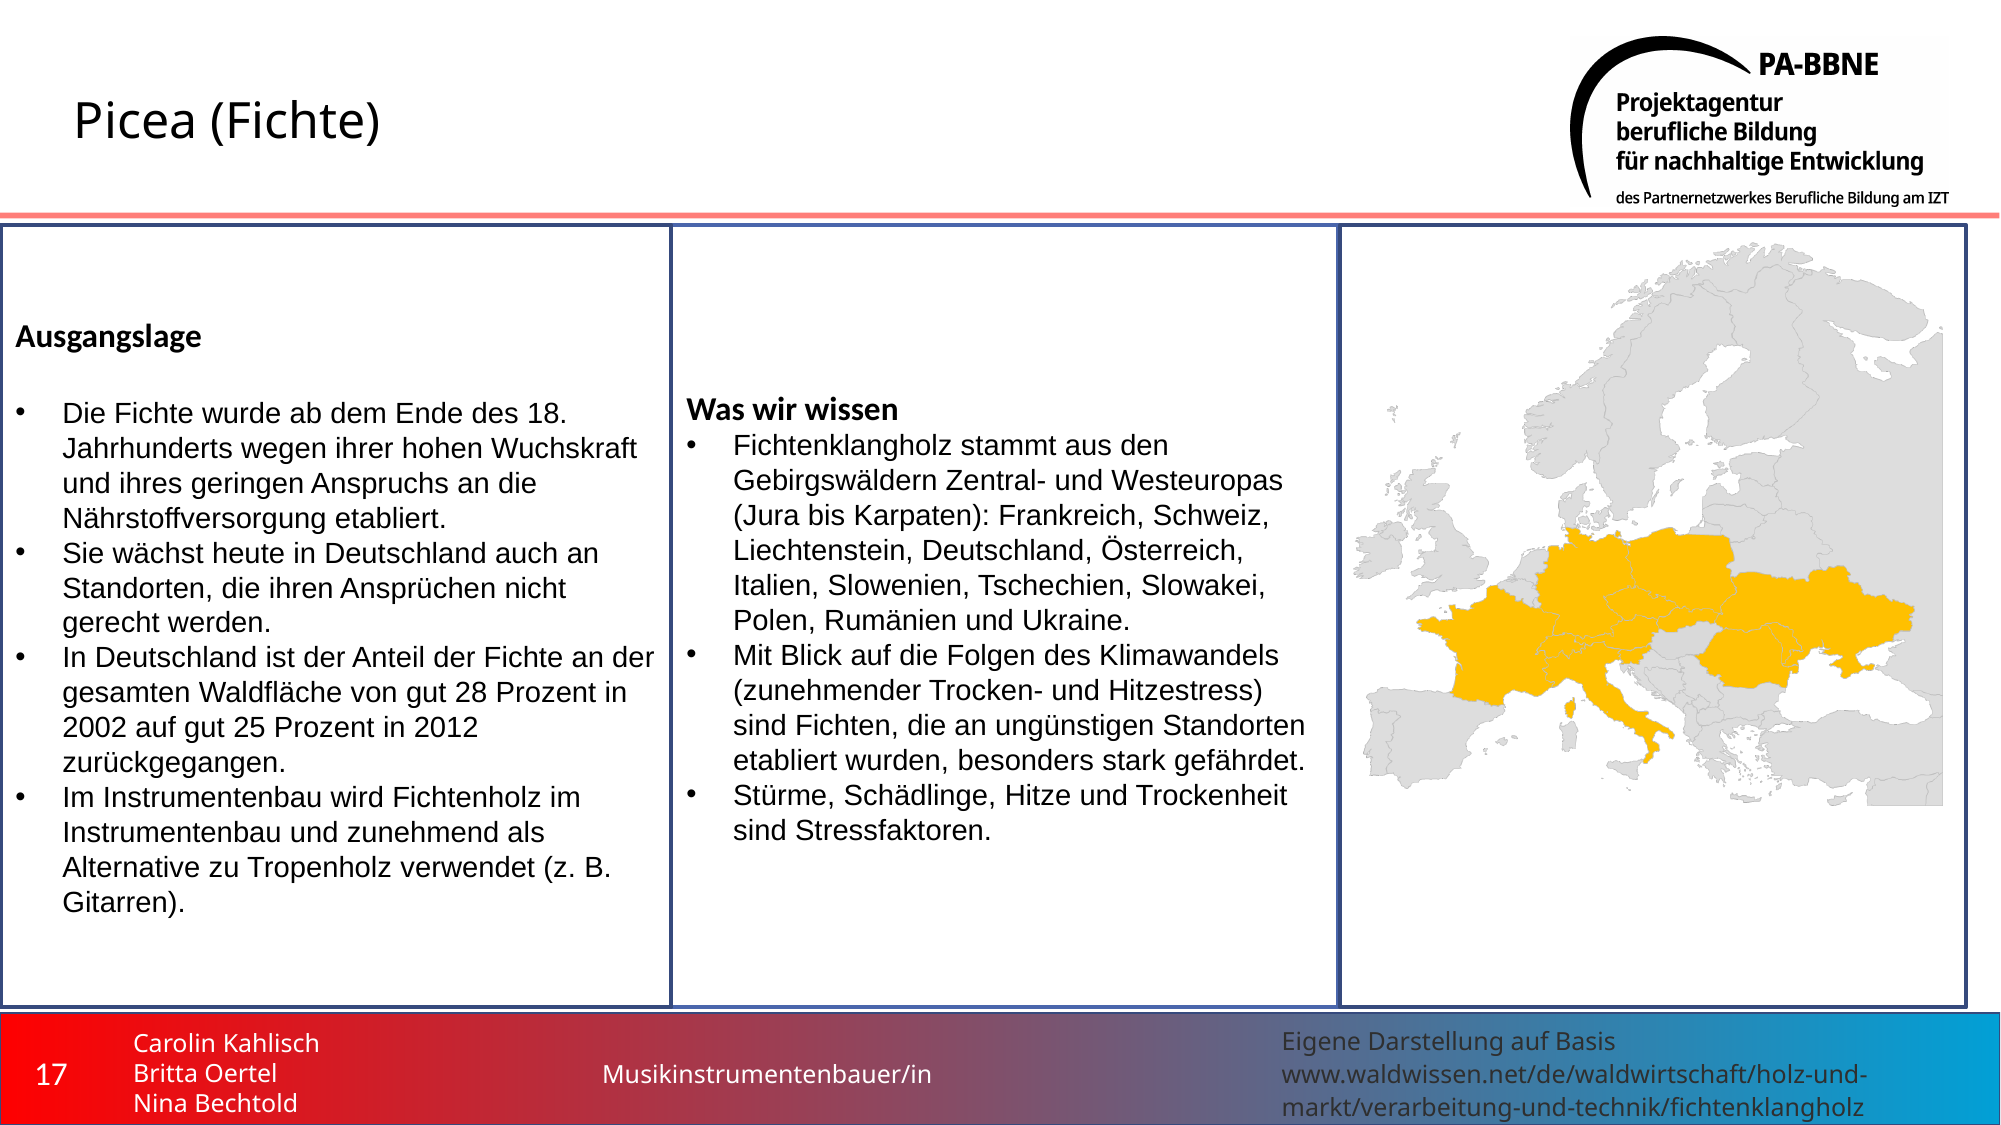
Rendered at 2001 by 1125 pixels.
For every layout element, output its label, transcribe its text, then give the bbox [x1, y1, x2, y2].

text_box Was wir wissen Fichtenklangholz stammt aus den Gebirgswäldern Zentral- und Westeuropas (Jura bis Karpaten): Frankreich, Schweiz, Liechtenstein, Deutschland, Österreich, Italien, Slowenien, Tschechien, Slowakei, Polen, Rumänien und Ukraine. Mit Blick auf die Folgen des Klimawandels (zunehmender Trocken- und Hitzestress) sind Fichten, die an ungünstigen Standorten etabliert wurden, besonders stark gefährdet. Stürme, Schädlinge, Hitze und Trockenheit sind Stressfaktoren. [672, 225, 1339, 1008]
footer Carolin Kahlisch Britta Oertel Nina Bechtold [118, 1026, 536, 1120]
picture [1353, 242, 1943, 806]
slide_number ‹#› [0, 1026, 102, 1118]
list Musikinstrumentenbauer/in [549, 1026, 1179, 1118]
list Eigene Darstellung auf Basis www.waldwissen.net/de/waldwirtschaft/holz-und-markt/verarbeitung-und-technik/fichtenklangholz [1191, 745, 1949, 1125]
text_box Ausgangslage Die Fichte wurde ab dem Ende des 18. Jahrhunderts wegen ihrer hohen Wuchskraft und ihres geringen Anspruchs an die Nährstoffversorgung etabliert. Sie wächst heute in Deutschland auch an Standorten, die ihren Ansprüchen nicht gerecht werden. In Deutschland ist der Anteil der Fichte an der gesamten Waldfläche von gut 28 Prozent in 2002 auf gut 25 Prozent in 2012 zurückgegangen. Im Instrumentenbau wird Fichtenholz im Instrumentenbau und zunehmend als Alternative zu Tropenholz verwendet (z. B. Gitarren). [0, 225, 672, 1008]
text_box [1340, 225, 1967, 1008]
picture [1570, 36, 1949, 207]
title Picea (Fichte) [59, 29, 1536, 207]
